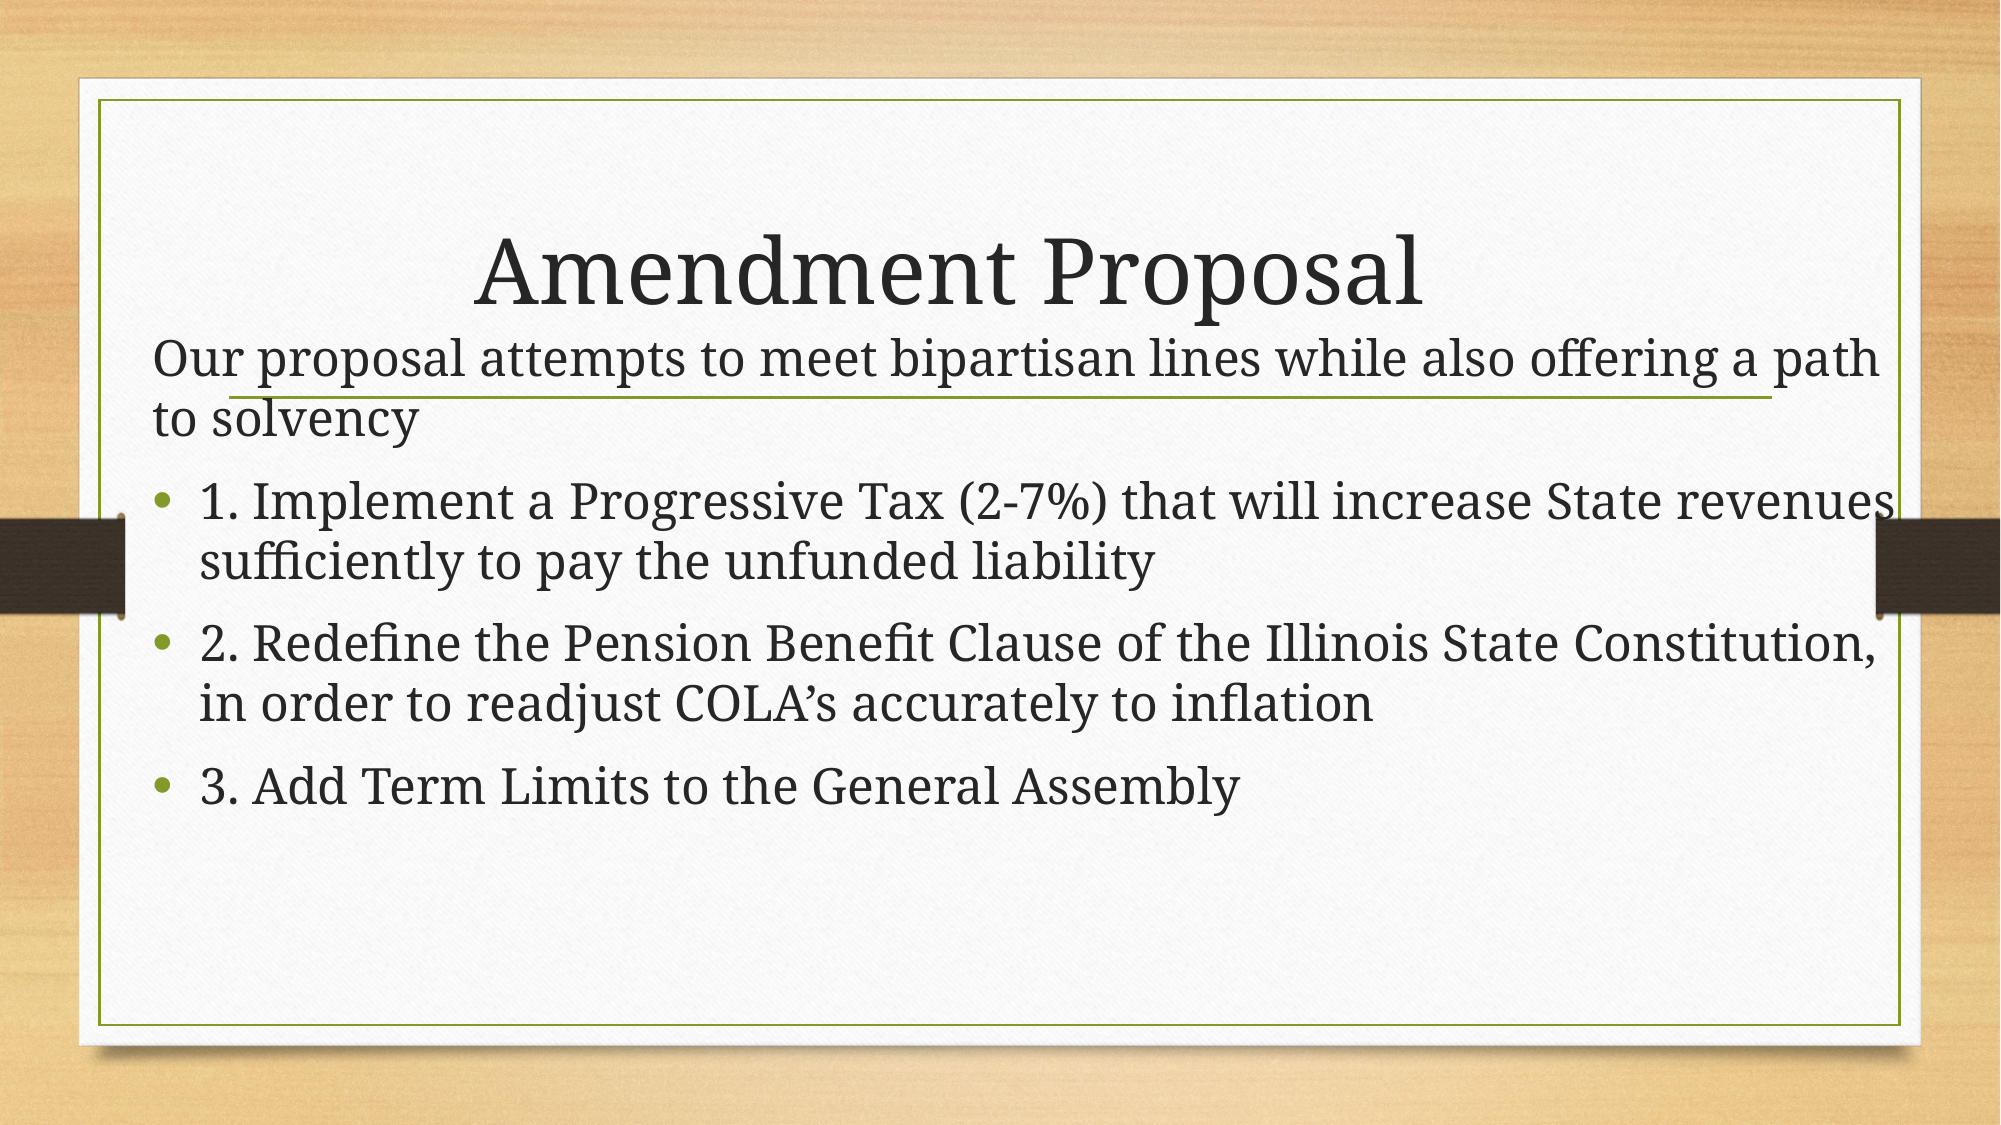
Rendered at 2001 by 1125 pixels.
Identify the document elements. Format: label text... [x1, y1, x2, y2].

picture [0, 0, 2001, 1125]
title Amendment Proposal [212, 161, 1788, 319]
list Our proposal attempts to meet bipartisan lines while also offering a path to solvency 1. Implement a Progressive Tax (2-7%) that will increase State revenues sufficiently to pay the unfunded liability 2. Redefine the Pension Benefit Clause of the Illinois State Constitution, in order to readjust COLA’s accurately to inflation 3. Add Term Limits to the General Assembly [137, 319, 1938, 864]
